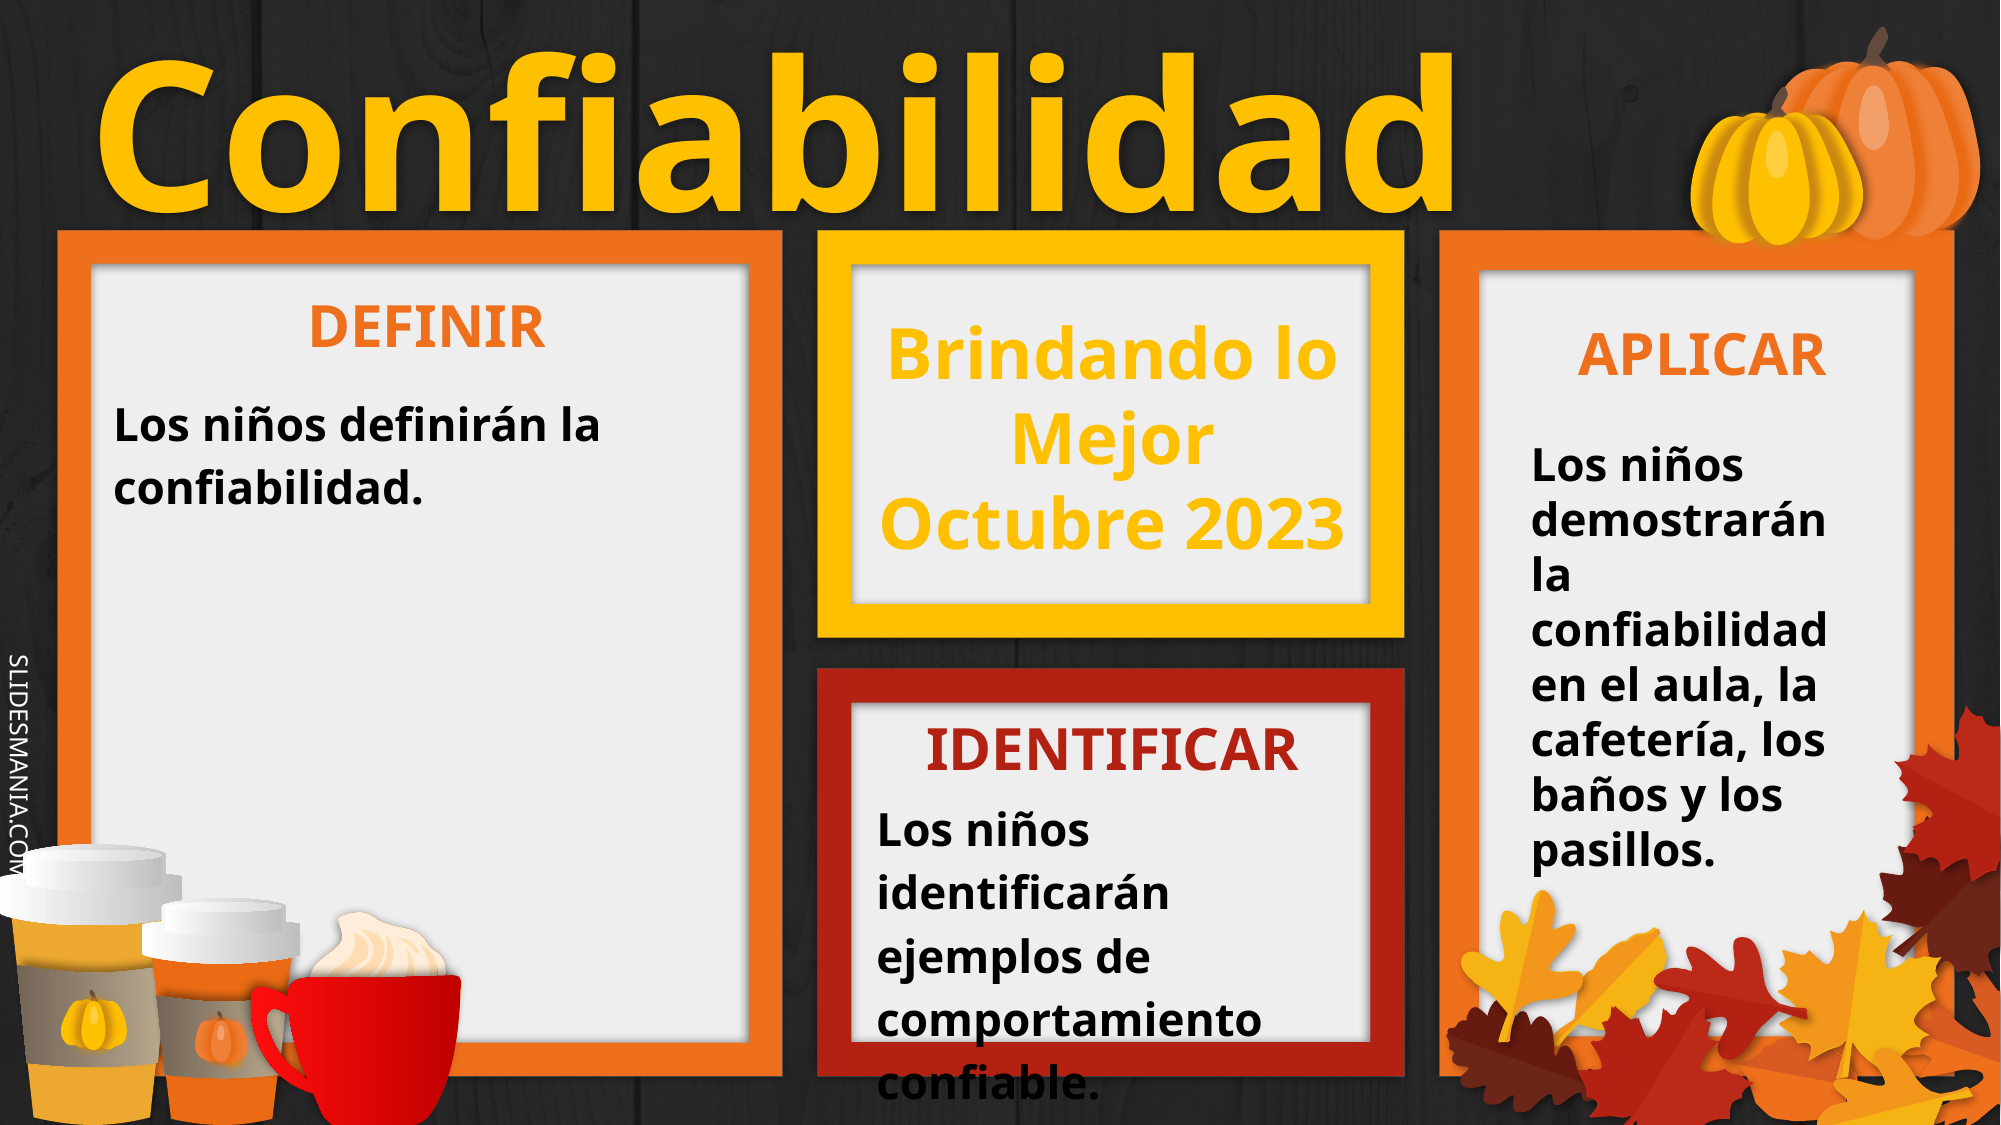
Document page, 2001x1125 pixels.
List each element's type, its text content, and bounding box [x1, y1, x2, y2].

text_box Los niños definirán la confiabilidad. [98, 273, 756, 768]
subtitle Confiabilidad [68, 37, 1932, 274]
text_box Los niños demostrarán la confiabilidad en el aula, la cafetería, los baños y los pasillos. [1510, 416, 1868, 879]
text_box Los niños identificarán ejemplos de comportamiento confiable. [861, 777, 1361, 1037]
text_box IDENTIFICAR [853, 716, 1372, 778]
text_box APLICAR [1489, 289, 1917, 416]
text_box Brindando lo Mejor Octubre 2023 [853, 285, 1372, 587]
